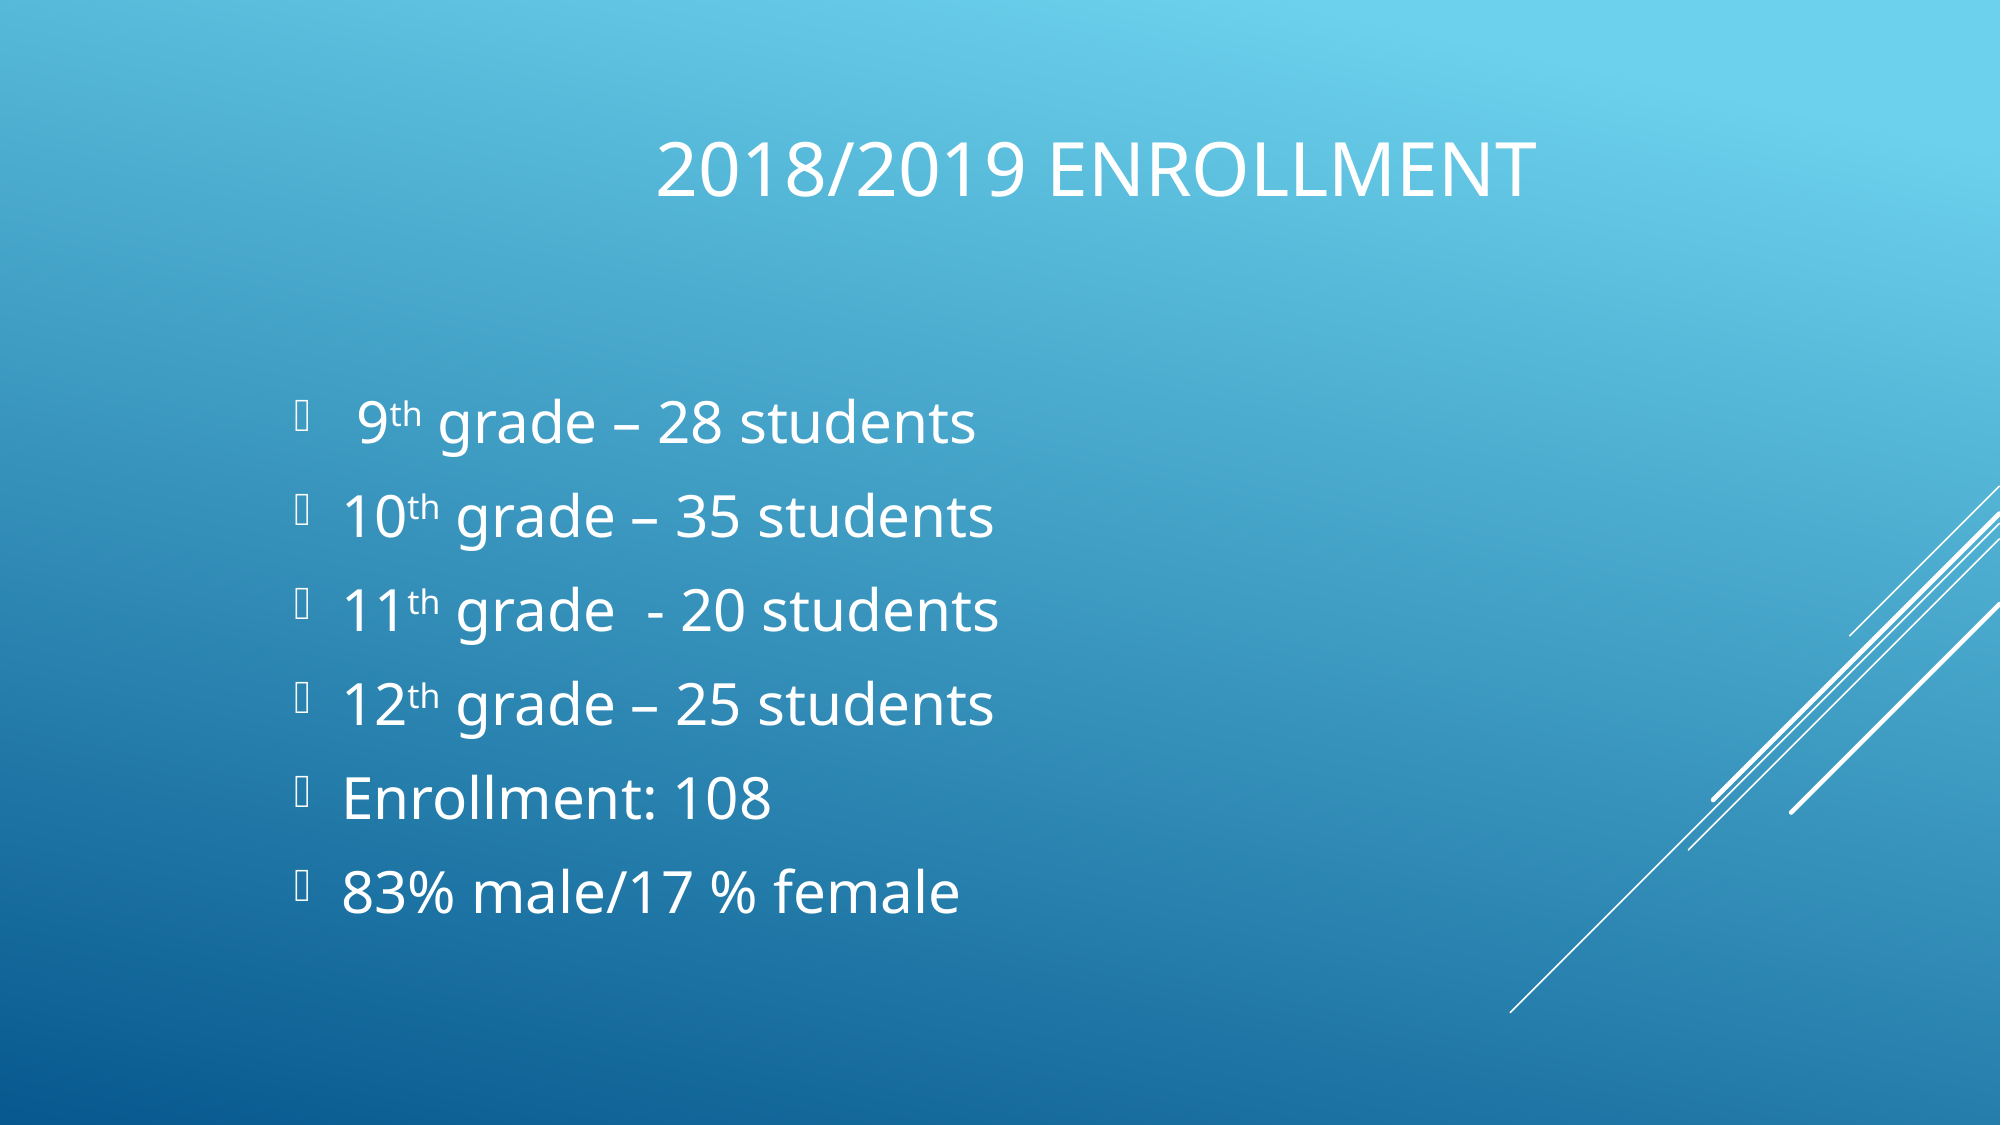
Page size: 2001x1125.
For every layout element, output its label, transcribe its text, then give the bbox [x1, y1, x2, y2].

title 2018/2019 Enrollment [190, 43, 1591, 291]
list 9th grade – 28 students 10th grade – 35 students 11th grade - 20 students 12th grade – 25 students Enrollment: 108 83% male/17 % female [279, 249, 1443, 1061]
